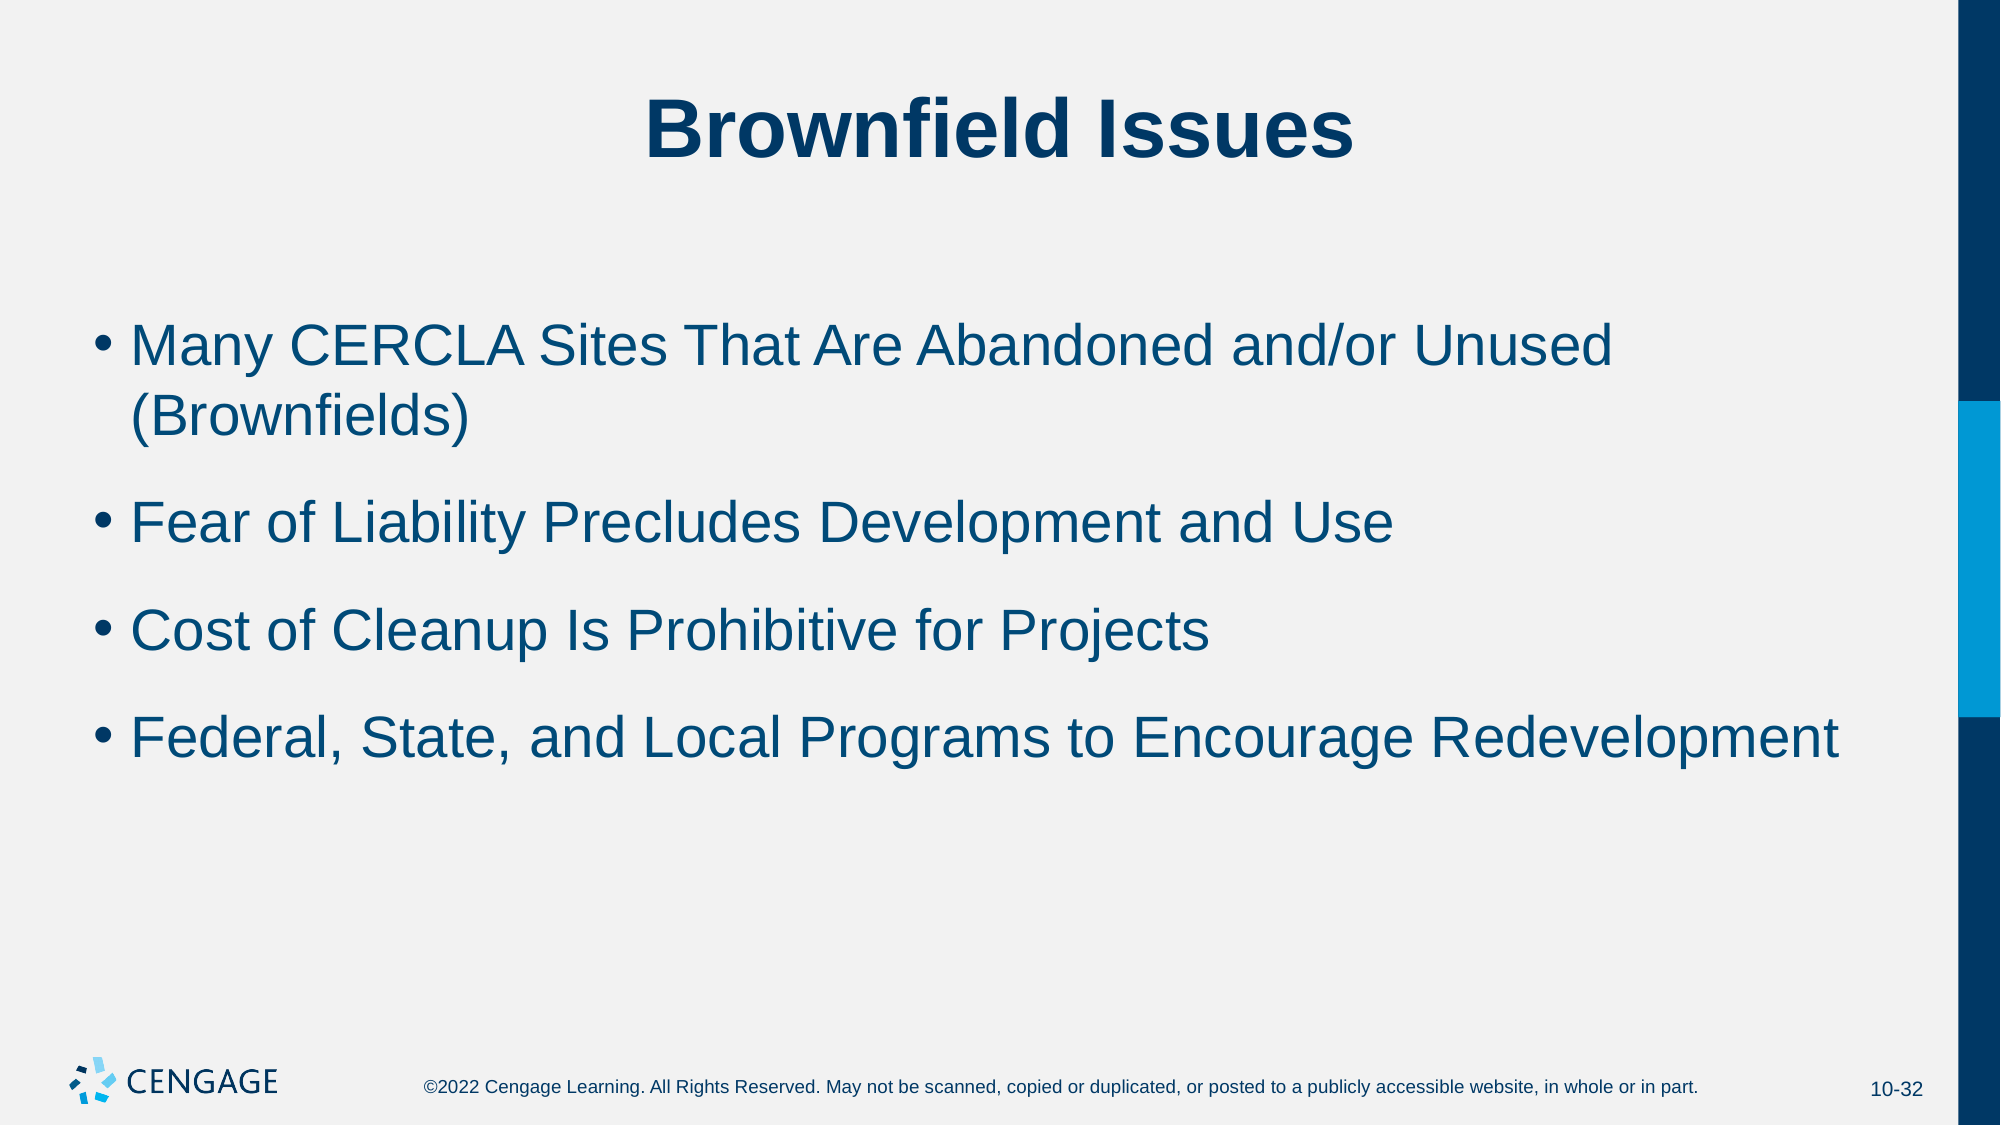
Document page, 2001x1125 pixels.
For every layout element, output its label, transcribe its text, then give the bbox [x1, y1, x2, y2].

title Brownfield Issues [78, 77, 1923, 278]
picture [69, 1057, 277, 1104]
list Many CERCLA Sites That Are Abandoned and/or Unused (Brownfields) Fear of Liability Precludes Development and Use Cost of Cleanup Is Prohibitive for Projects Federal, State, and Local Programs to Encourage Redevelopment [78, 299, 1923, 1014]
